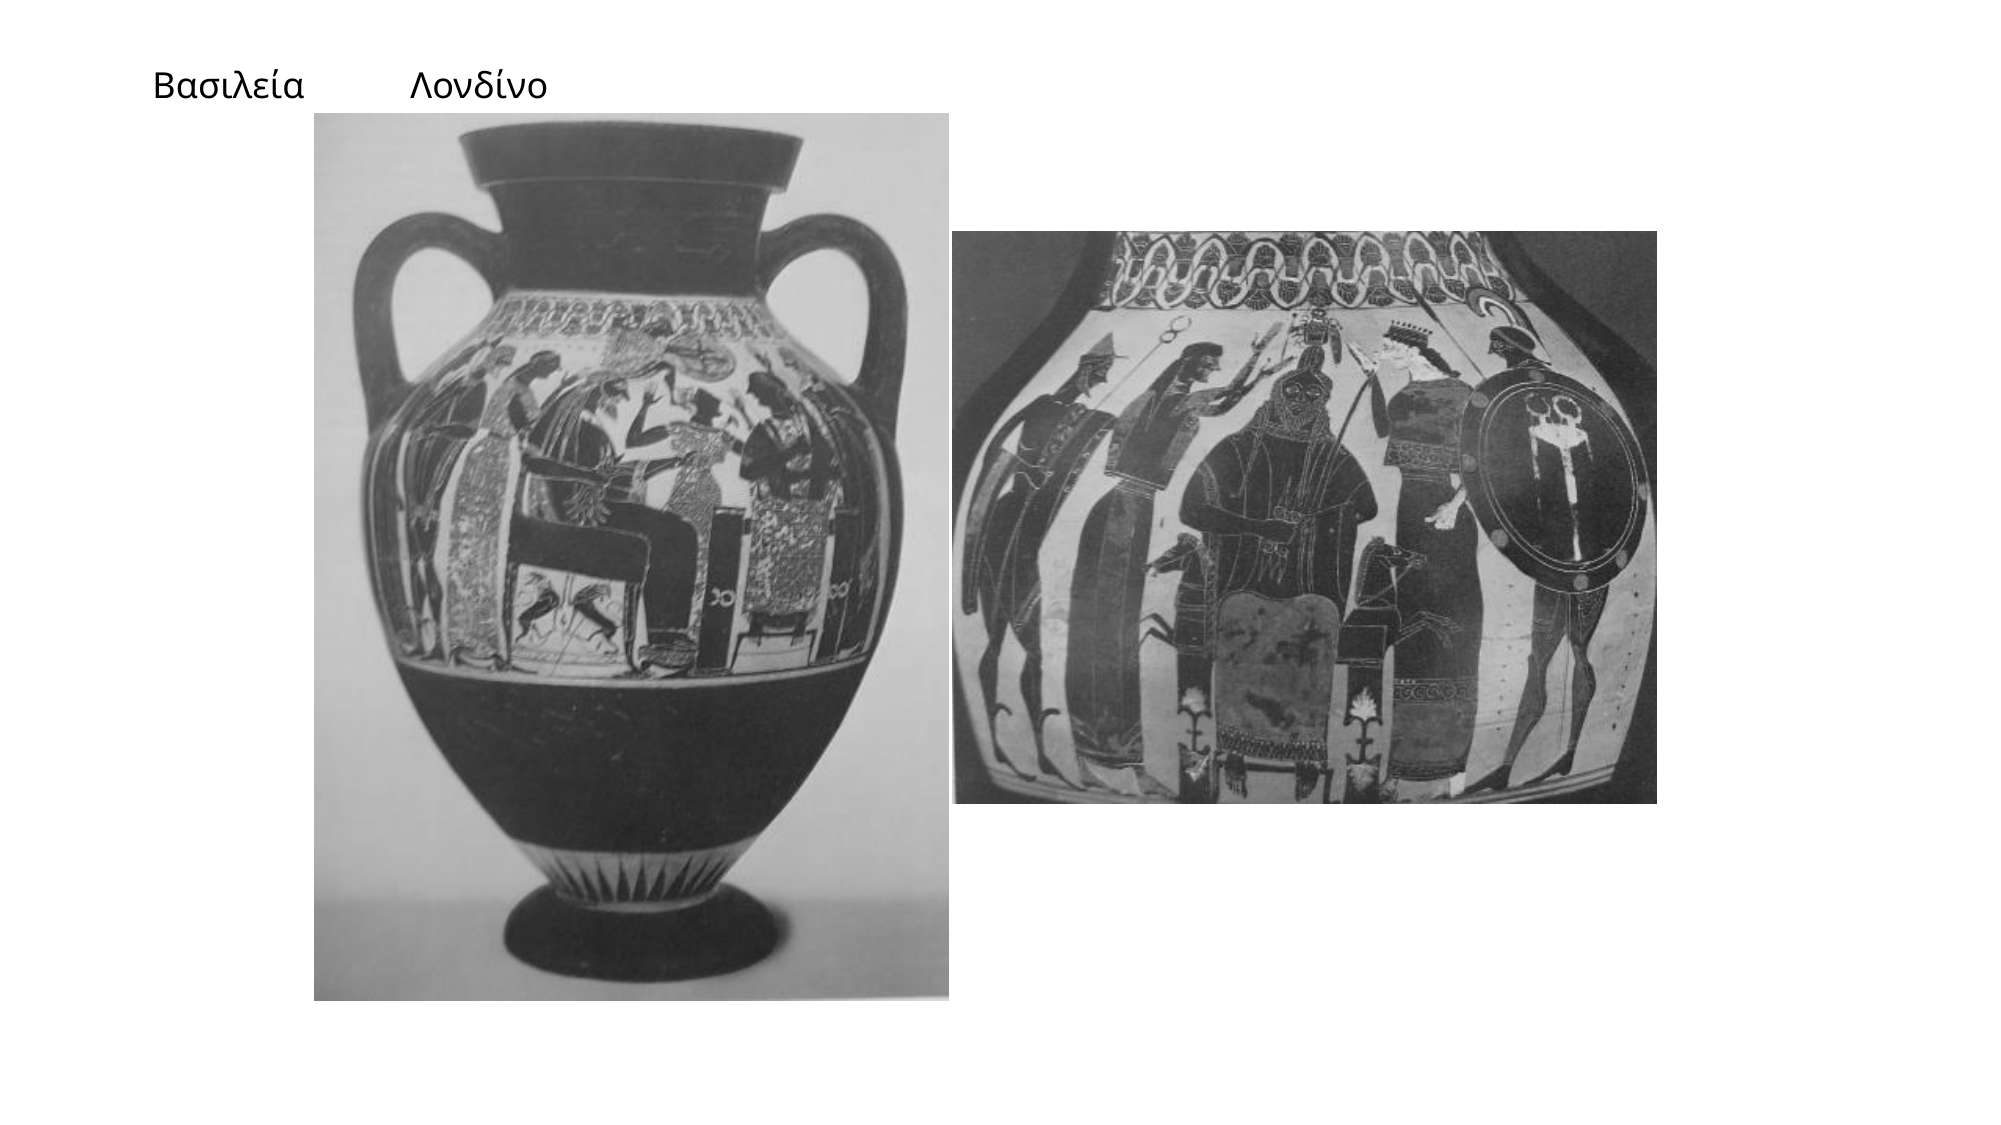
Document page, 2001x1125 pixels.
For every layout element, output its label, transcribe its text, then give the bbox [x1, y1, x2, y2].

title Βασιλεία Λονδίνο [137, 59, 1863, 278]
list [314, 113, 949, 1001]
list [952, 231, 1657, 804]
